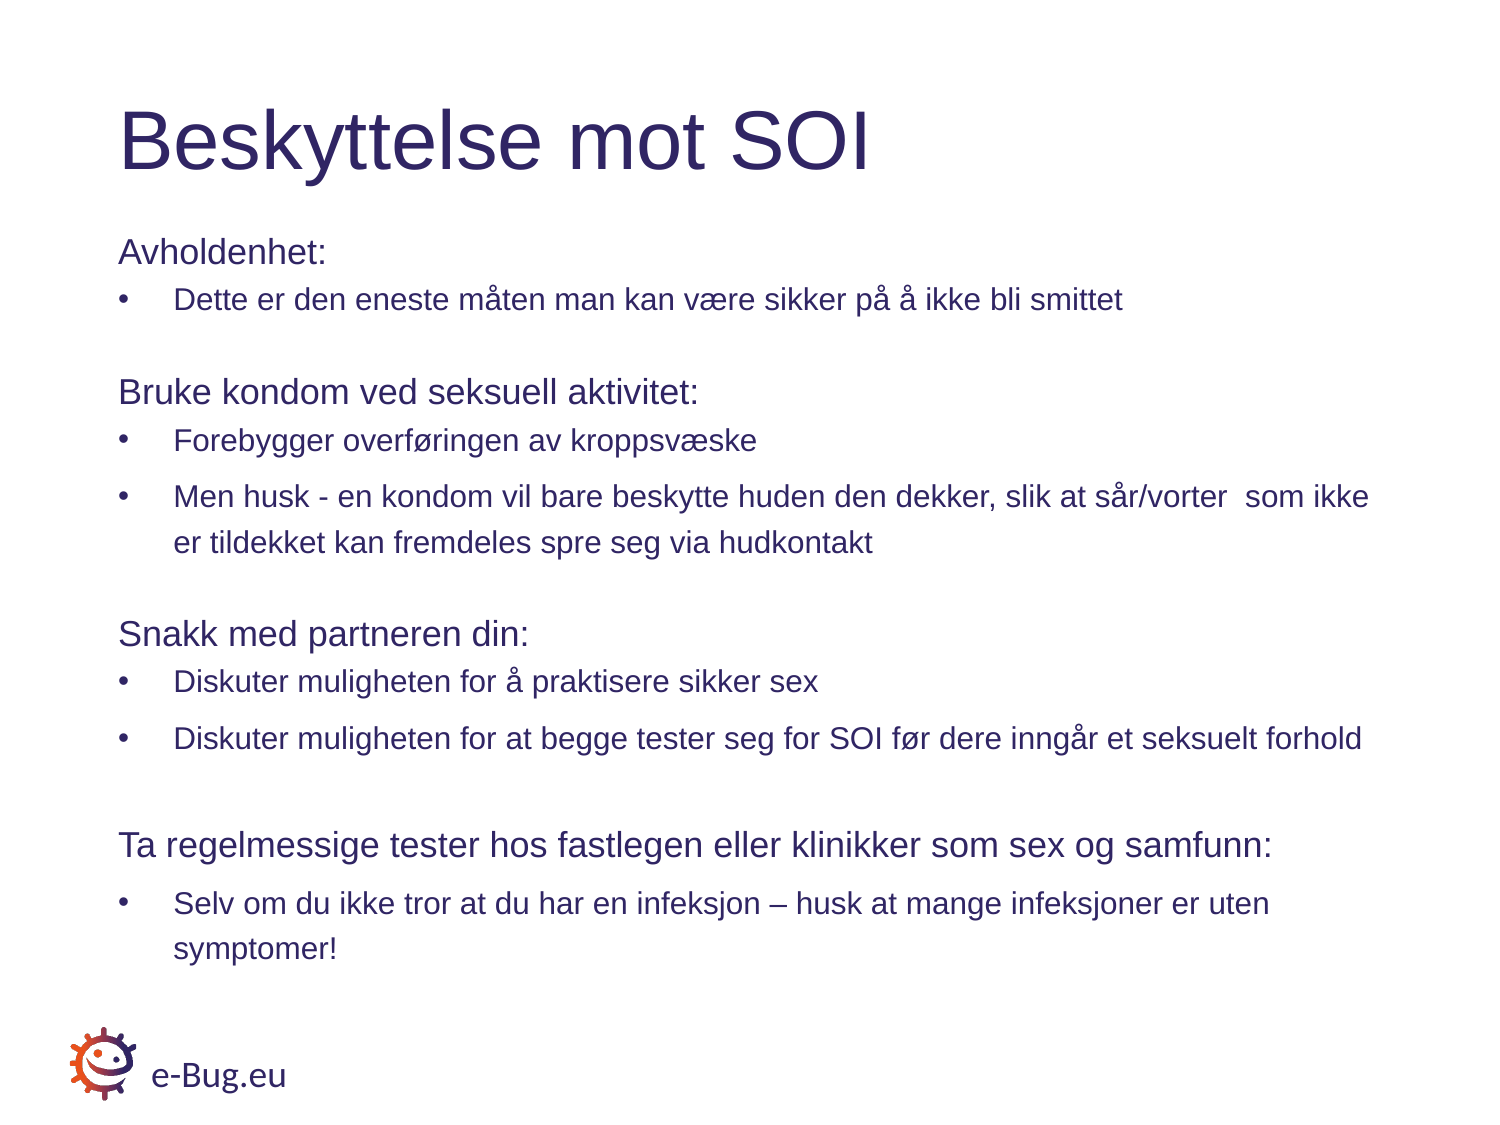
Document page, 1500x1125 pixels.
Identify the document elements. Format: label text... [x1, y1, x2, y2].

picture [69, 1027, 137, 1103]
title Beskyttelse mot SOI [103, 59, 1397, 226]
list Avholdenhet: Dette er den eneste måten man kan være sikker på å ikke bli smittet Bruke kondom ved seksuell aktivitet: Forebygger overføringen av kroppsvæske Men husk - en kondom vil bare beskytte huden den dekker, slik at sår/vorter som ikke er tildekket kan fremdeles spre seg via hudkontakt Snakk med partneren din: Diskuter muligheten for å praktisere sikker sex Diskuter muligheten for at begge tester seg for SOI før dere inngår et seksuelt forhold Ta regelmessige tester hos fastlegen eller klinikker som sex og samfunn: Selv om du ikke tror at du har en infeksjon – husk at mange infeksjoner er uten symptomer! [103, 226, 1397, 1025]
footer e-Bug.eu [136, 1042, 643, 1103]
